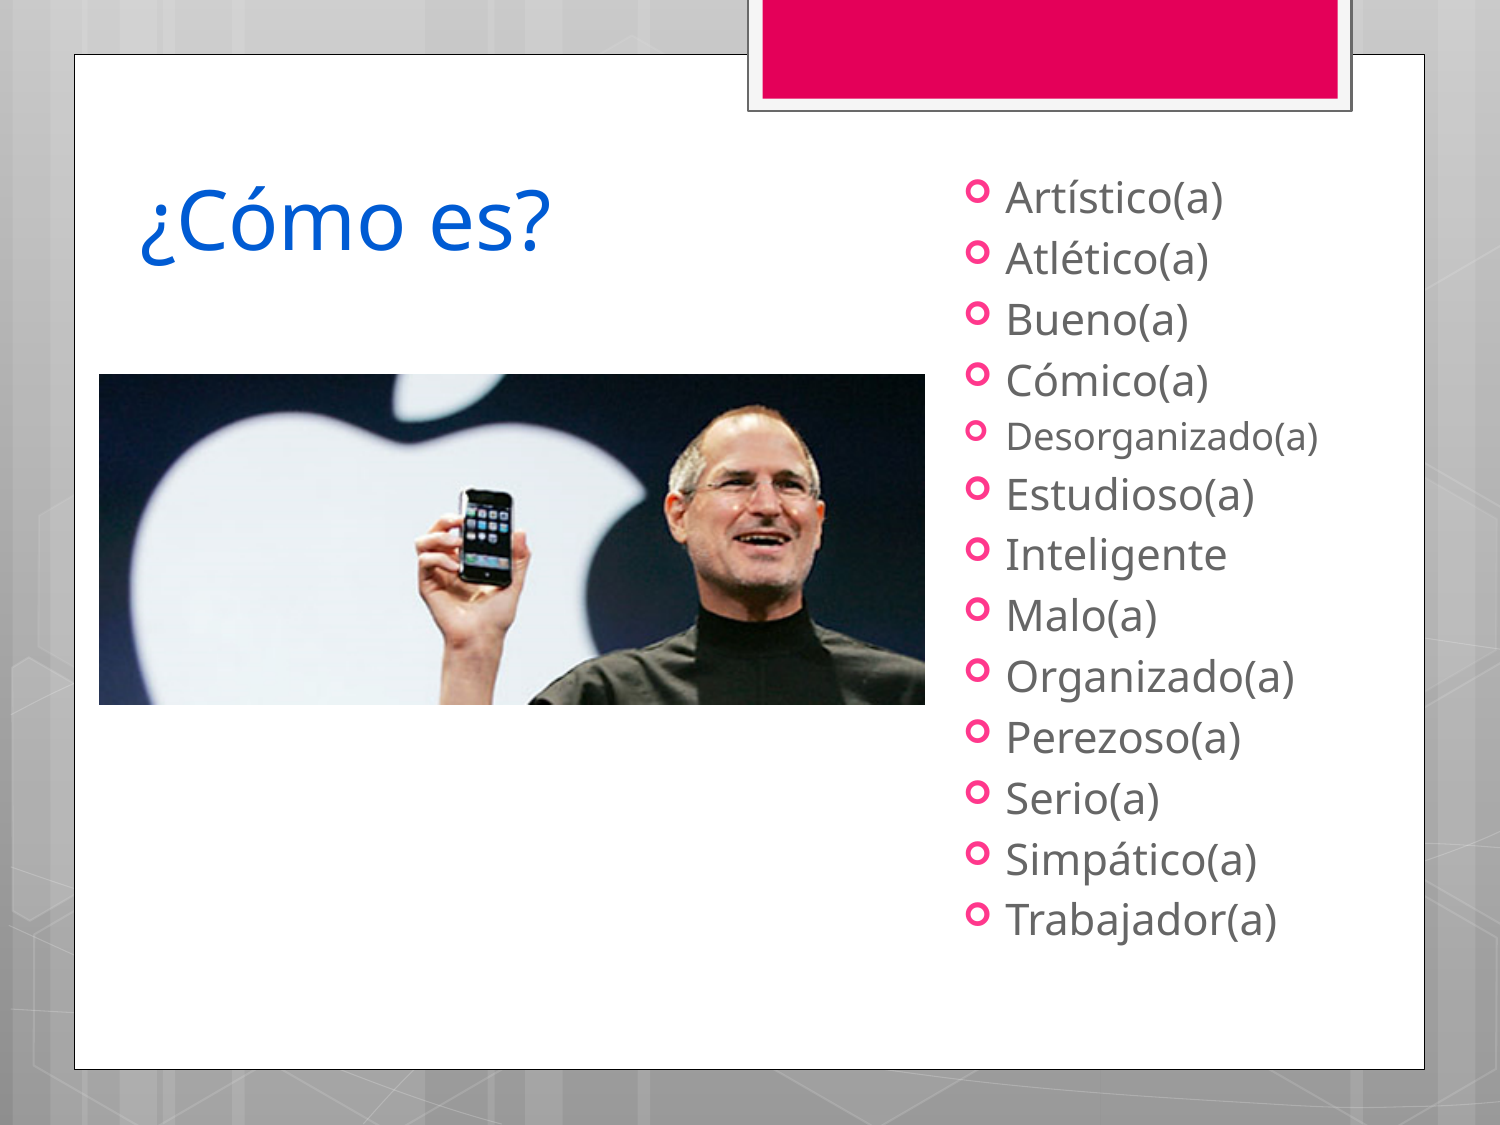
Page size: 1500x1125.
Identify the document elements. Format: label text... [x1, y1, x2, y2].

text_box ¿Cómo es? [124, 87, 692, 275]
picture [99, 374, 926, 706]
list Artístico(a) Atlético(a) Bueno(a) Cómico(a) Desorganizado(a) Estudioso(a) Inteligente Malo(a) Organizado(a) Perezoso(a) Serio(a) Simpático(a) Trabajador(a) [937, 162, 1388, 953]
